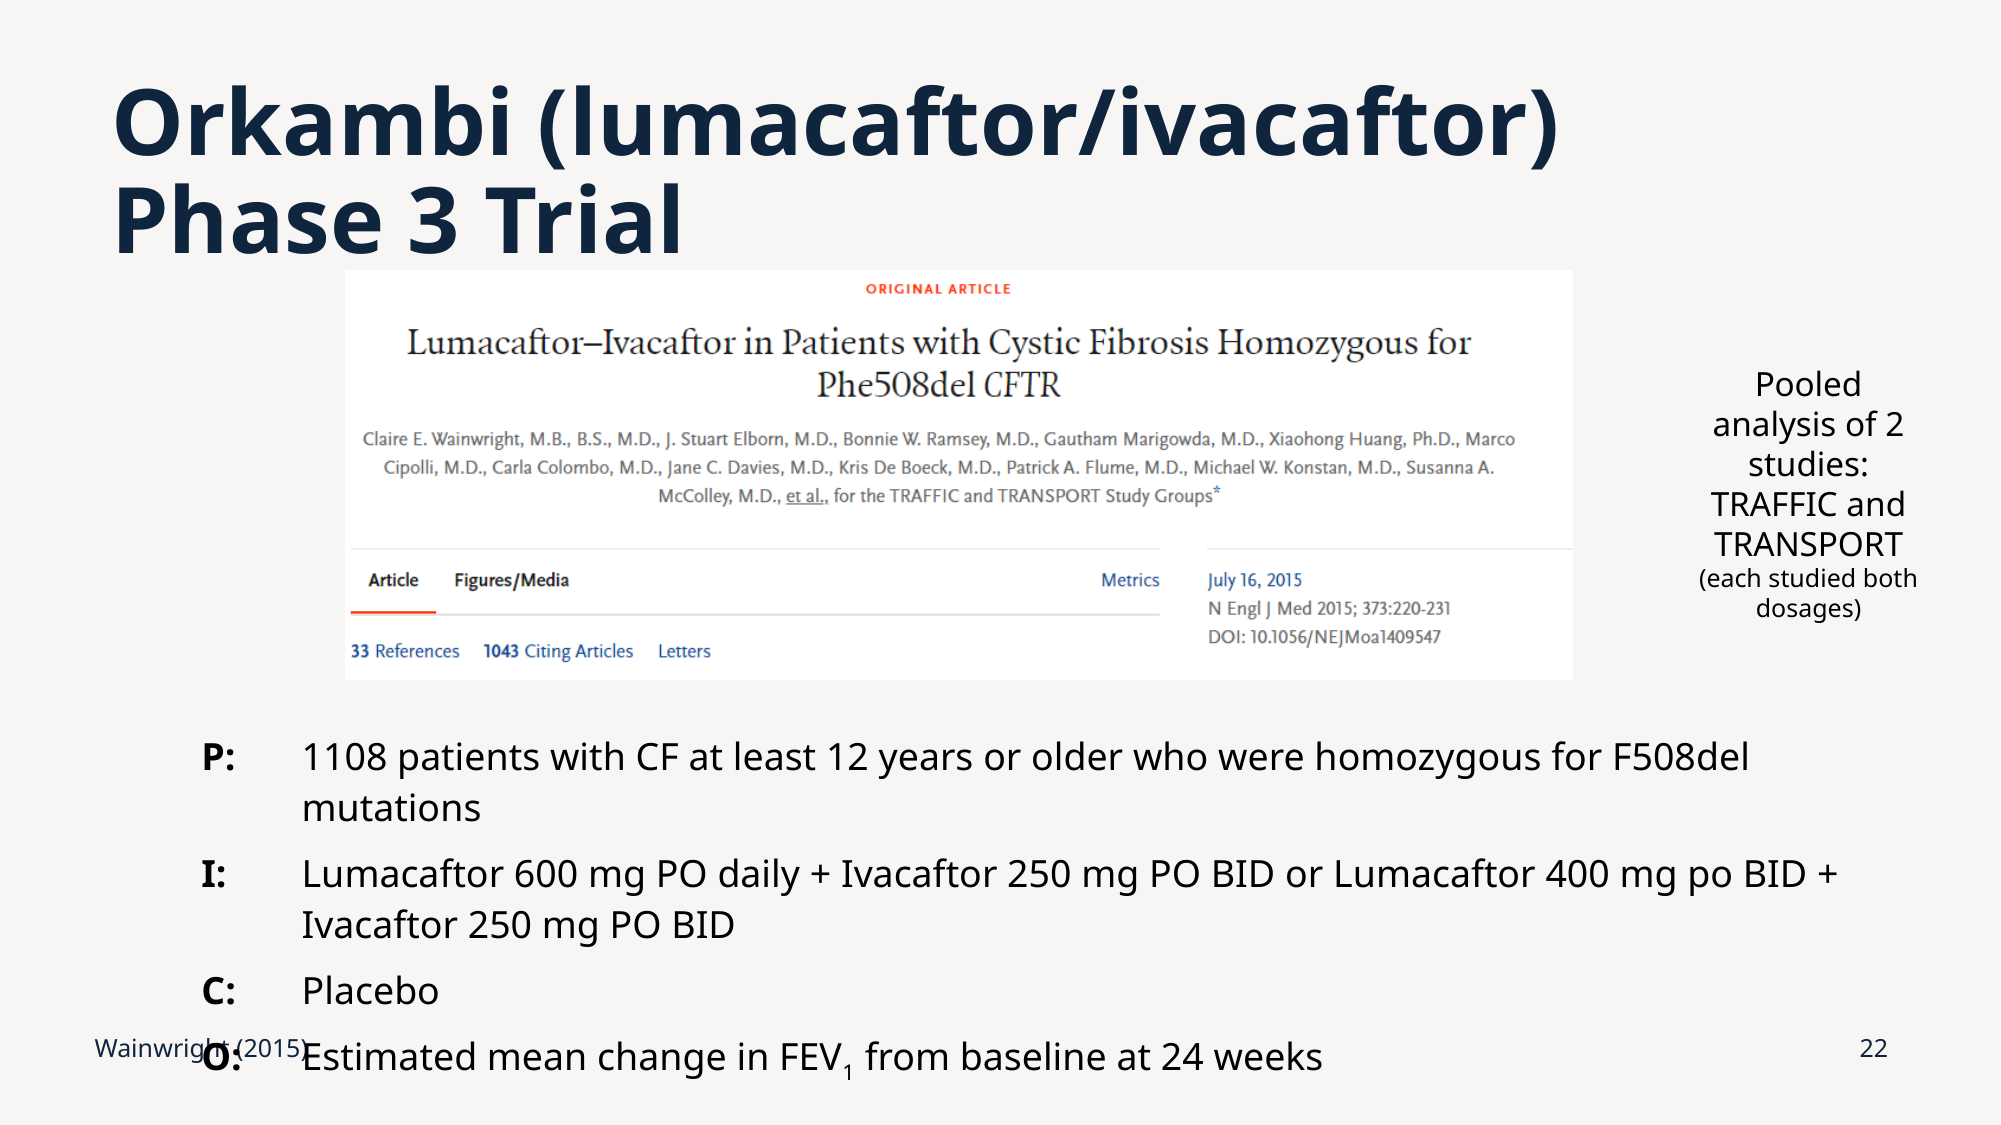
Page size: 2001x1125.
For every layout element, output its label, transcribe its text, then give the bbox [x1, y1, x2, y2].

table_cell C: [187, 957, 287, 1023]
title Orkambi (lumacaftor/ivacaftor) Phase 3 Trial [96, 83, 1822, 267]
table_header P: [187, 723, 287, 840]
picture [345, 270, 1573, 680]
footer Wainwright (2015) [79, 1020, 187, 1080]
table_cell Estimated mean change in FEV1 from baseline at 24 weeks [287, 1023, 1911, 1094]
table_cell Lumacaftor 600 mg PO daily + Ivacaftor 250 mg PO BID or Lumacaftor 400 mg po BID + Ivacaftor 250 mg PO BID [287, 840, 1911, 957]
table_cell O: [187, 1023, 287, 1094]
table_cell Placebo [287, 957, 1911, 1023]
table_cell I: [187, 840, 287, 957]
text_box Pooled analysis of 2 studies: TRAFFIC and TRANSPORT (each studied both dosages) [1677, 355, 1941, 630]
table_header 1108 patients with CF at least 12 years or older who were homozygous for F508del mutations [287, 723, 1911, 840]
